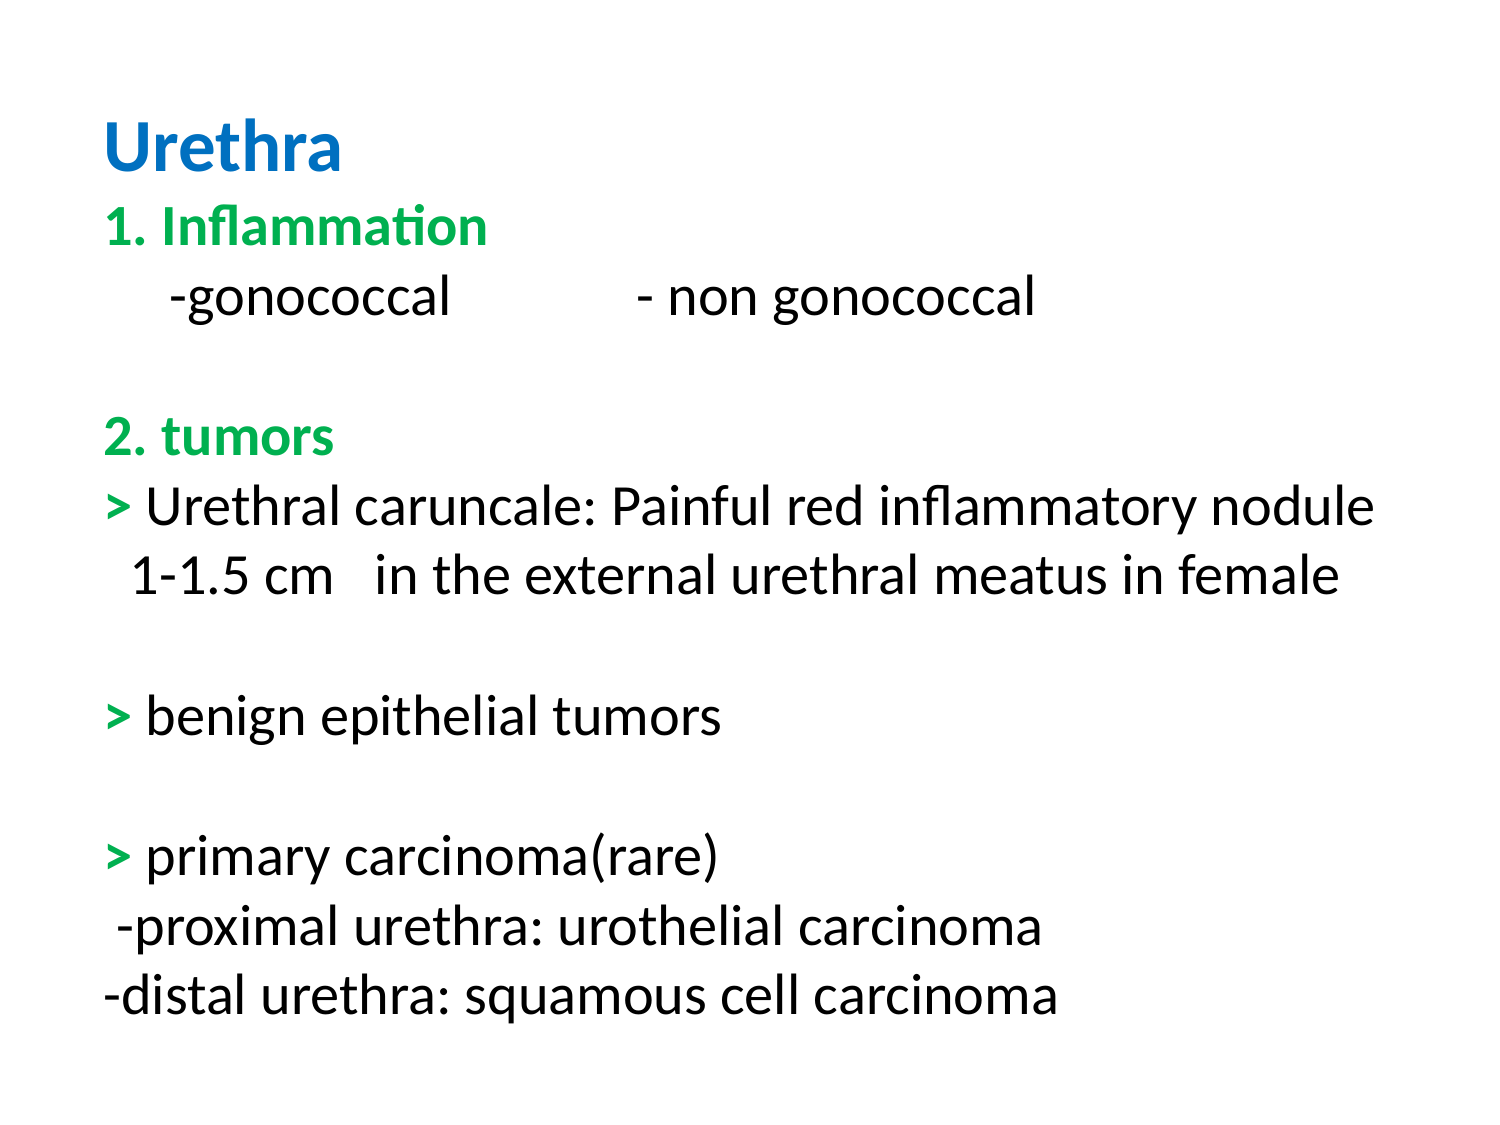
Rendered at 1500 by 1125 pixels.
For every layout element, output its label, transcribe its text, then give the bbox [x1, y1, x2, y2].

title Urethra 1. Inflammation -gonococcal - non gonococcal 2. tumors > Urethral caruncale: Painful red inflammatory nodule 1-1.5 cm in the external urethral meatus in female > benign epithelial tumors > primary carcinoma(rare) -proximal urethra: urothelial carcinoma -distal urethra: squamous cell carcinoma [88, 468, 1439, 656]
